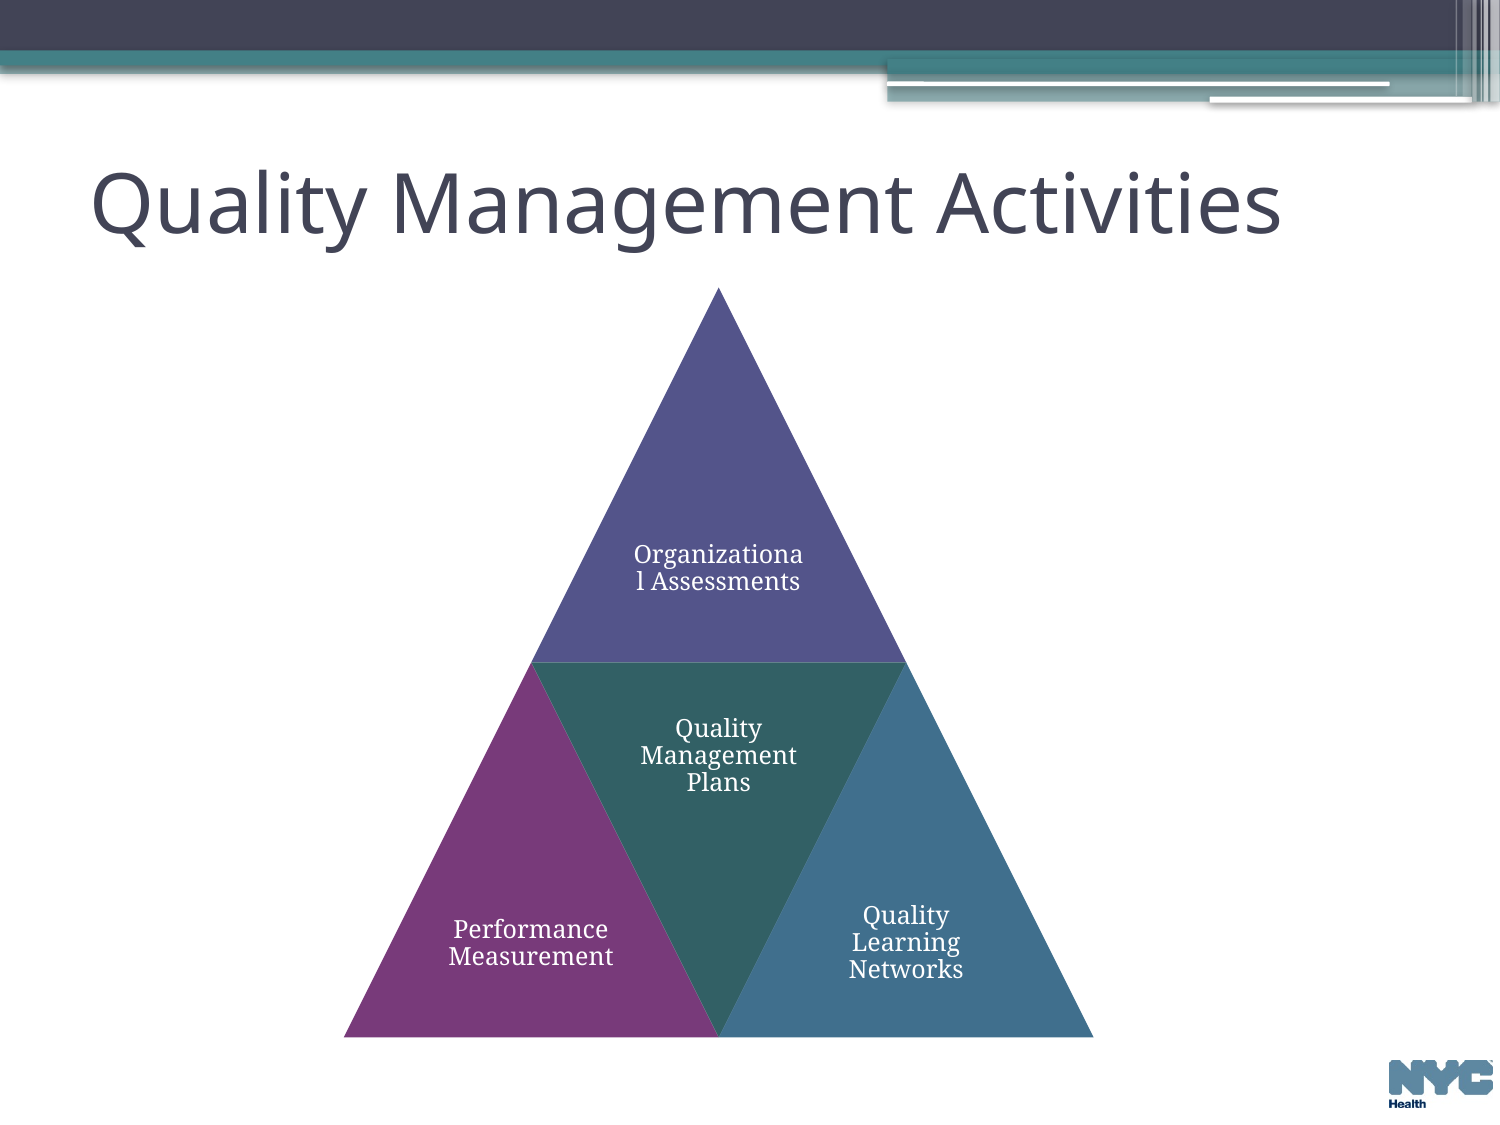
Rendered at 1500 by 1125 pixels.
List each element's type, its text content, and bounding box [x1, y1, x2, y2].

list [74, 287, 1363, 1038]
picture [1389, 1060, 1493, 1108]
title Quality Management Activities [75, 112, 1425, 288]
